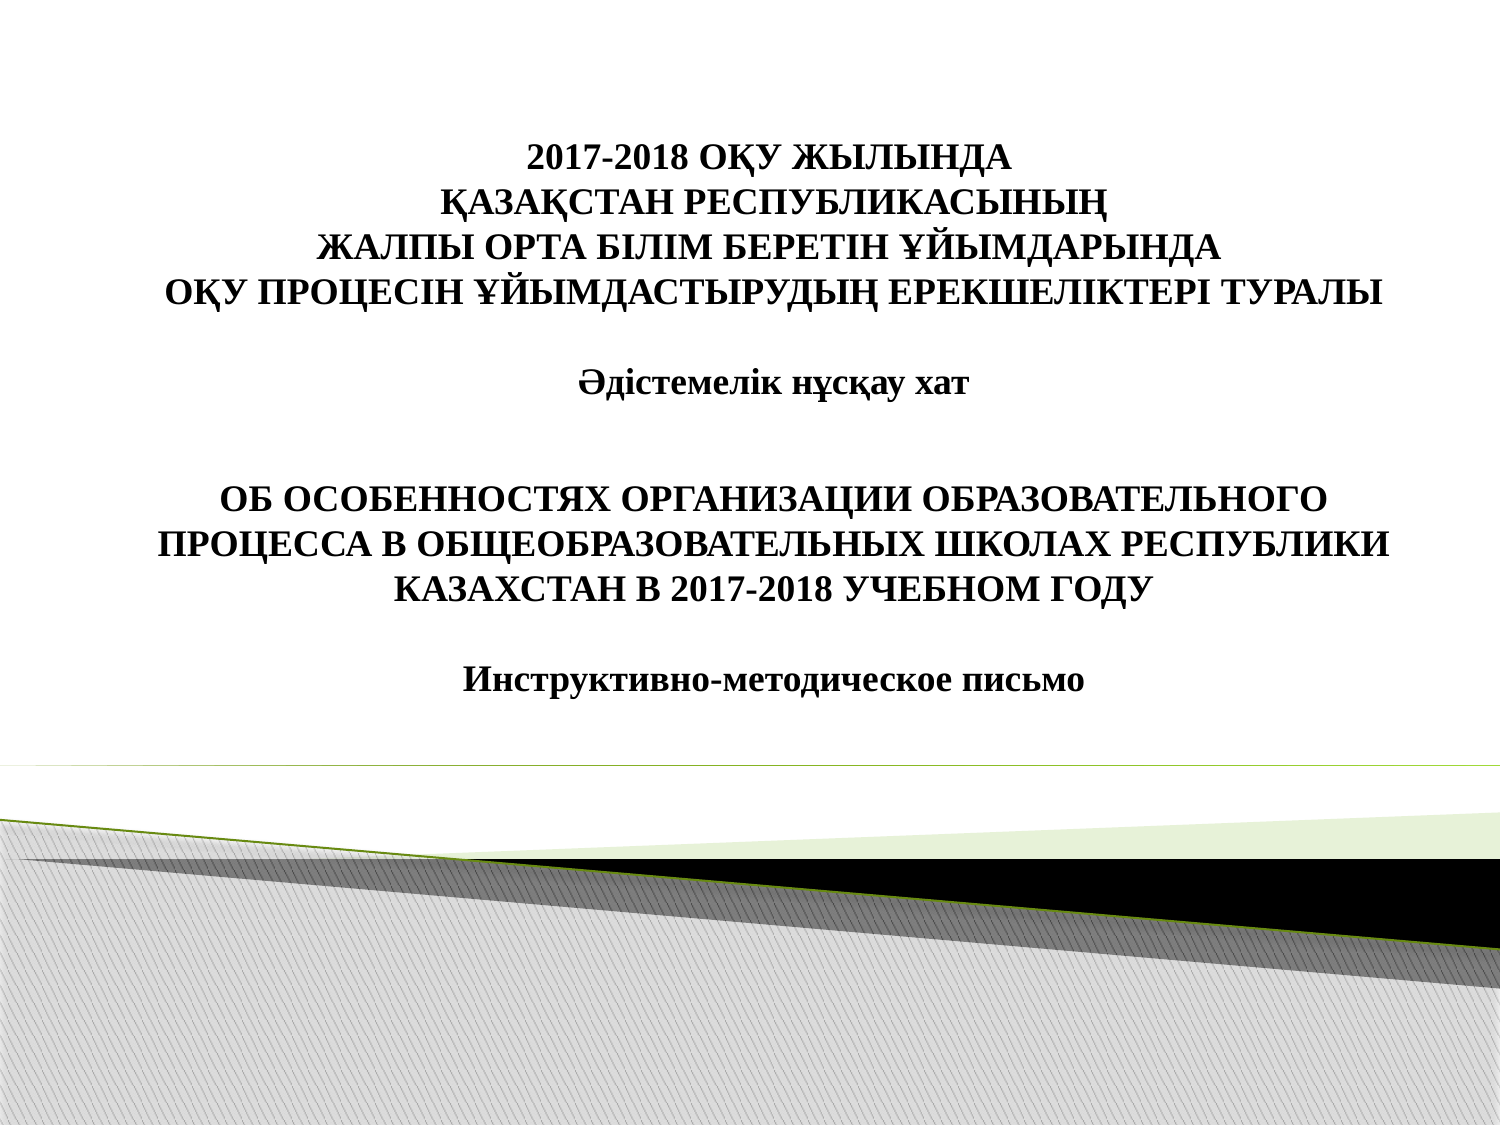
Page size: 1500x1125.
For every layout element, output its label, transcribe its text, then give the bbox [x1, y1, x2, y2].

title ОБ ОСОБЕННОСТЯХ ОРГАНИЗАЦИИ ОБРАЗОВАТЕЛЬНОГО ПРОЦЕССА В ОБЩЕОБРАЗОВАТЕЛЬНЫХ ШКОЛАХ РЕСПУБЛИКИ КАЗАХСТАН В 2017-2018 УЧЕБНОМ ГОДУ Инструктивно-методическое письмо [112, 499, 1437, 846]
text_box 2017-2018 ОҚУ ЖЫЛЫНДА ҚАЗАҚСТАН РЕСПУБЛИКАСЫНЫҢ ЖАЛПЫ ОРТА БІЛІМ БЕРЕТІН ҰЙЫМДАРЫНДА ОҚУ ПРОЦЕСІН ҰЙЫМДАСТЫРУДЫҢ ЕРЕКШЕЛІКТЕРІ ТУРАЛЫ Әдістемелік нұсқау хат [112, 90, 1437, 499]
picture [5, 859, 1500, 989]
